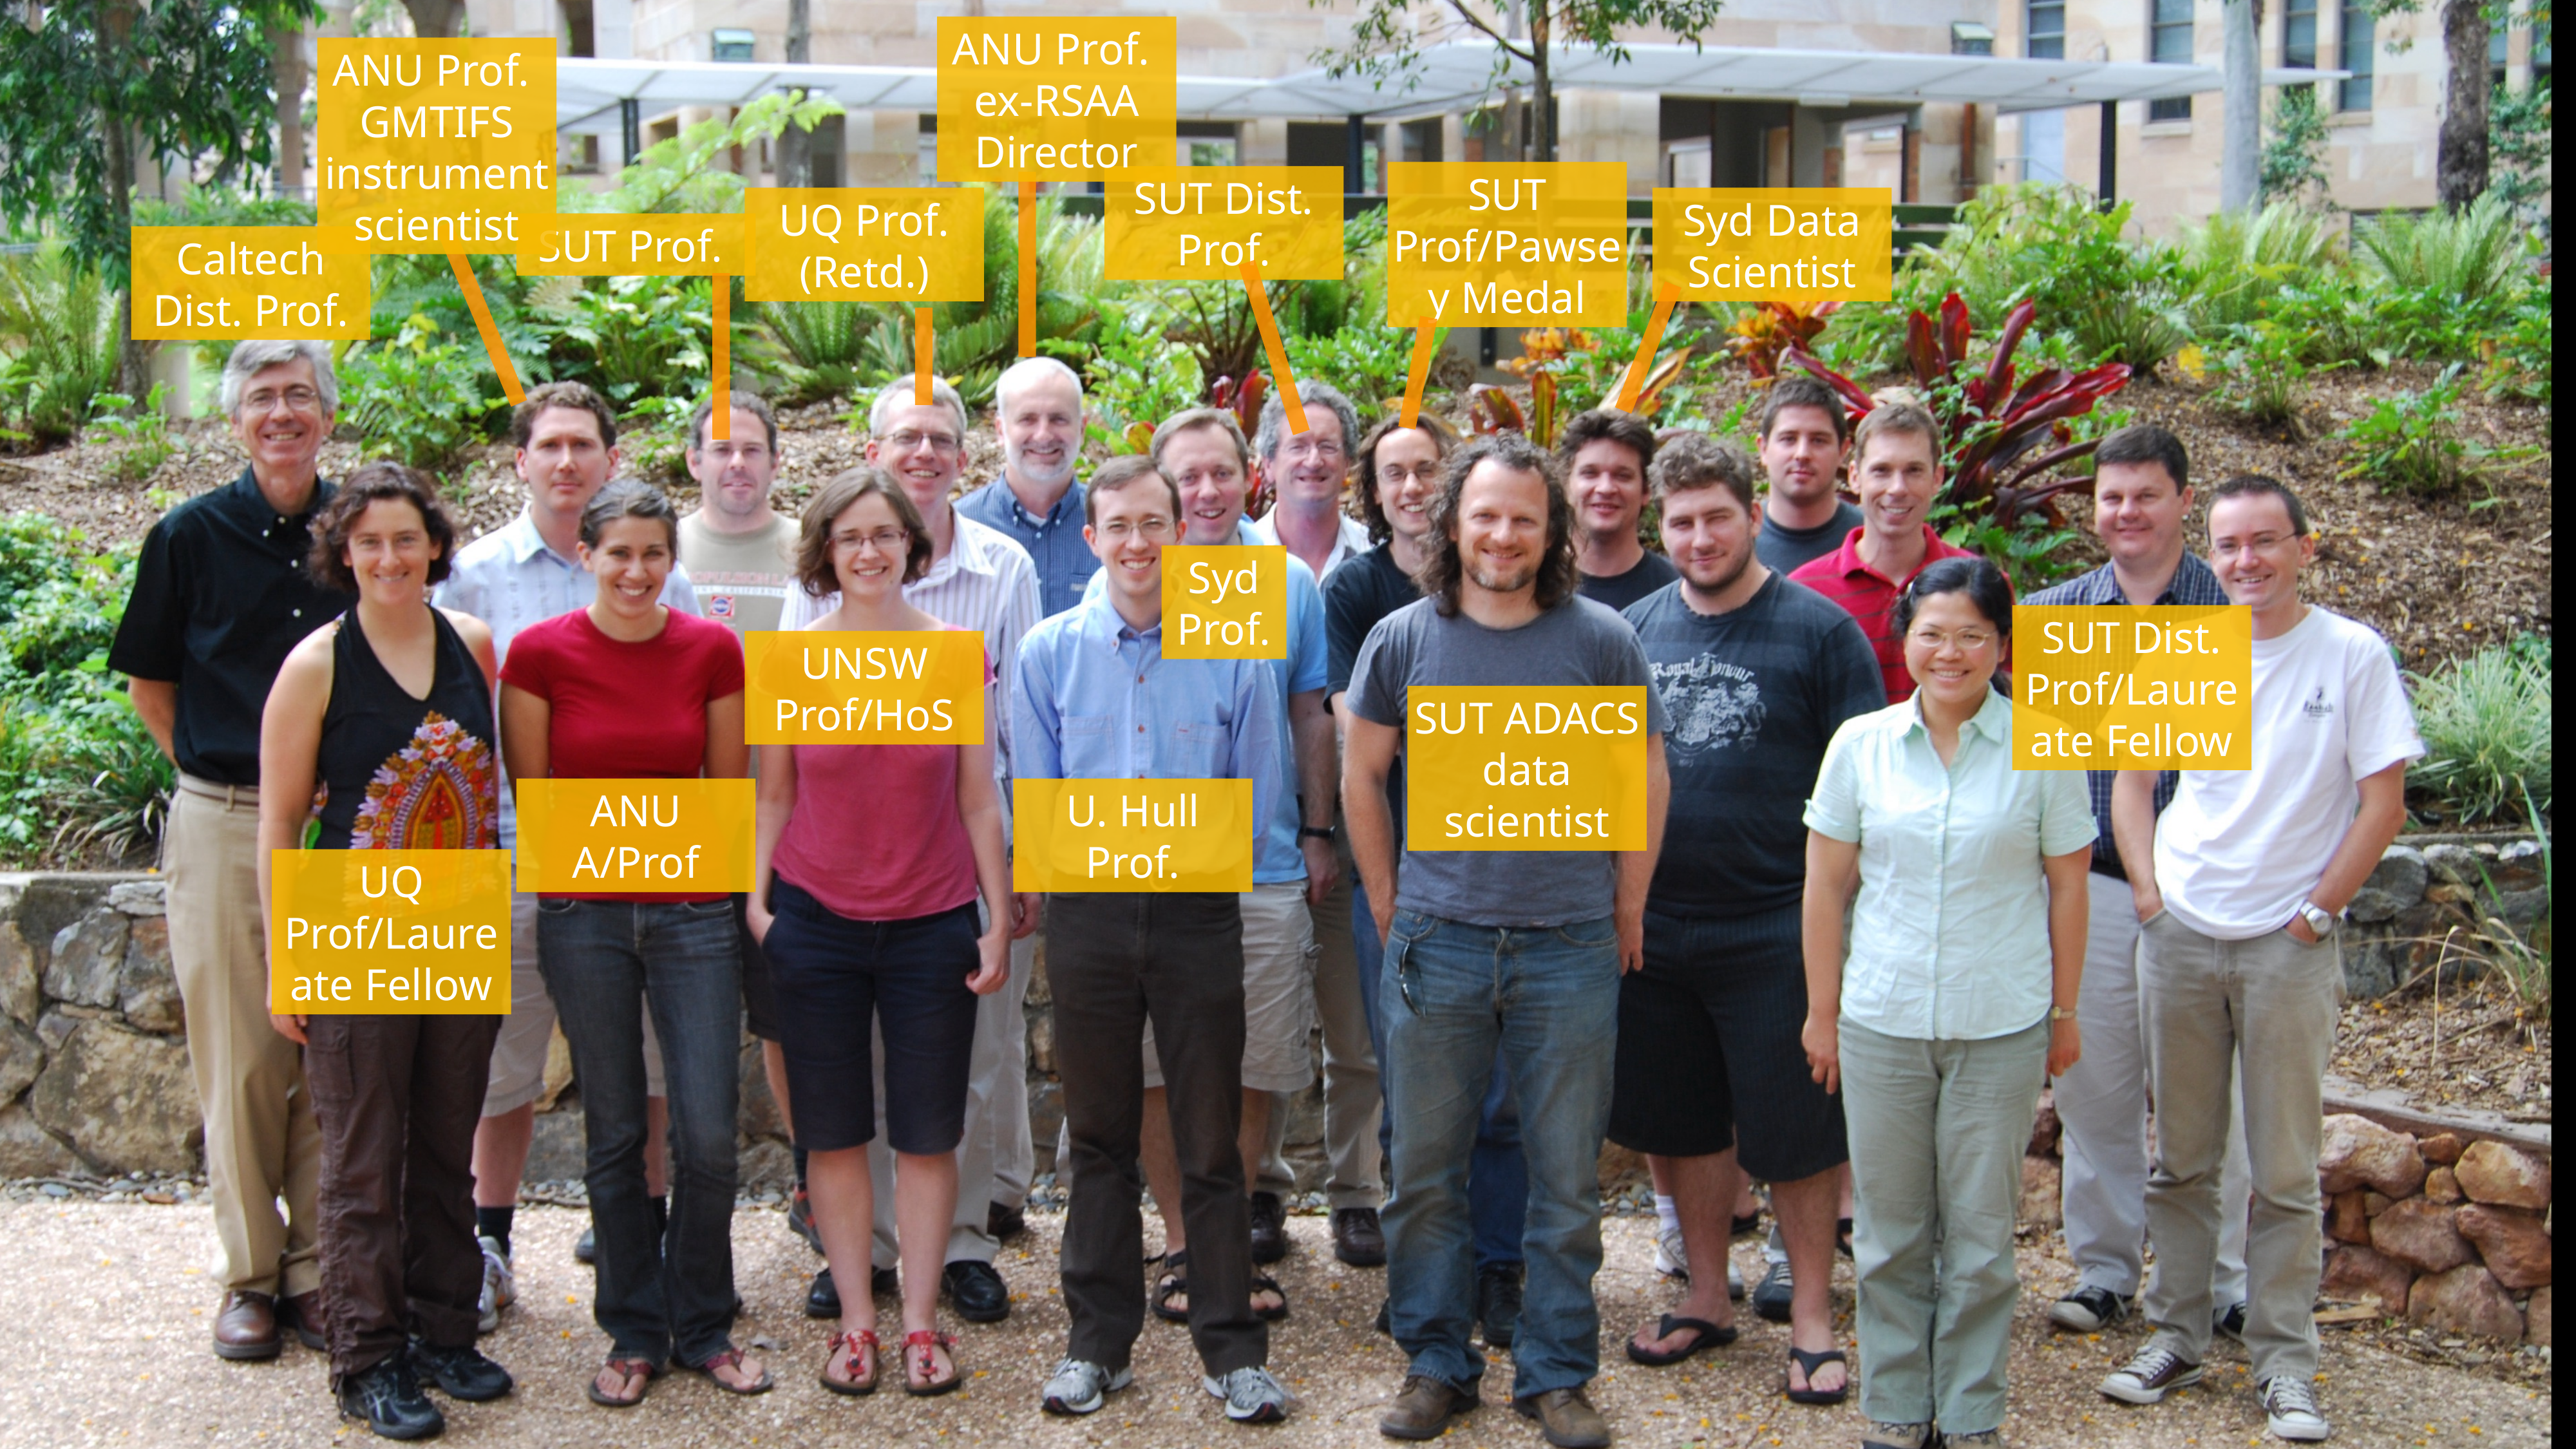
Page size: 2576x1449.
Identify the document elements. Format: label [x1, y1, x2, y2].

picture [0, 0, 2552, 1449]
text_box [131, 15, 2252, 1016]
